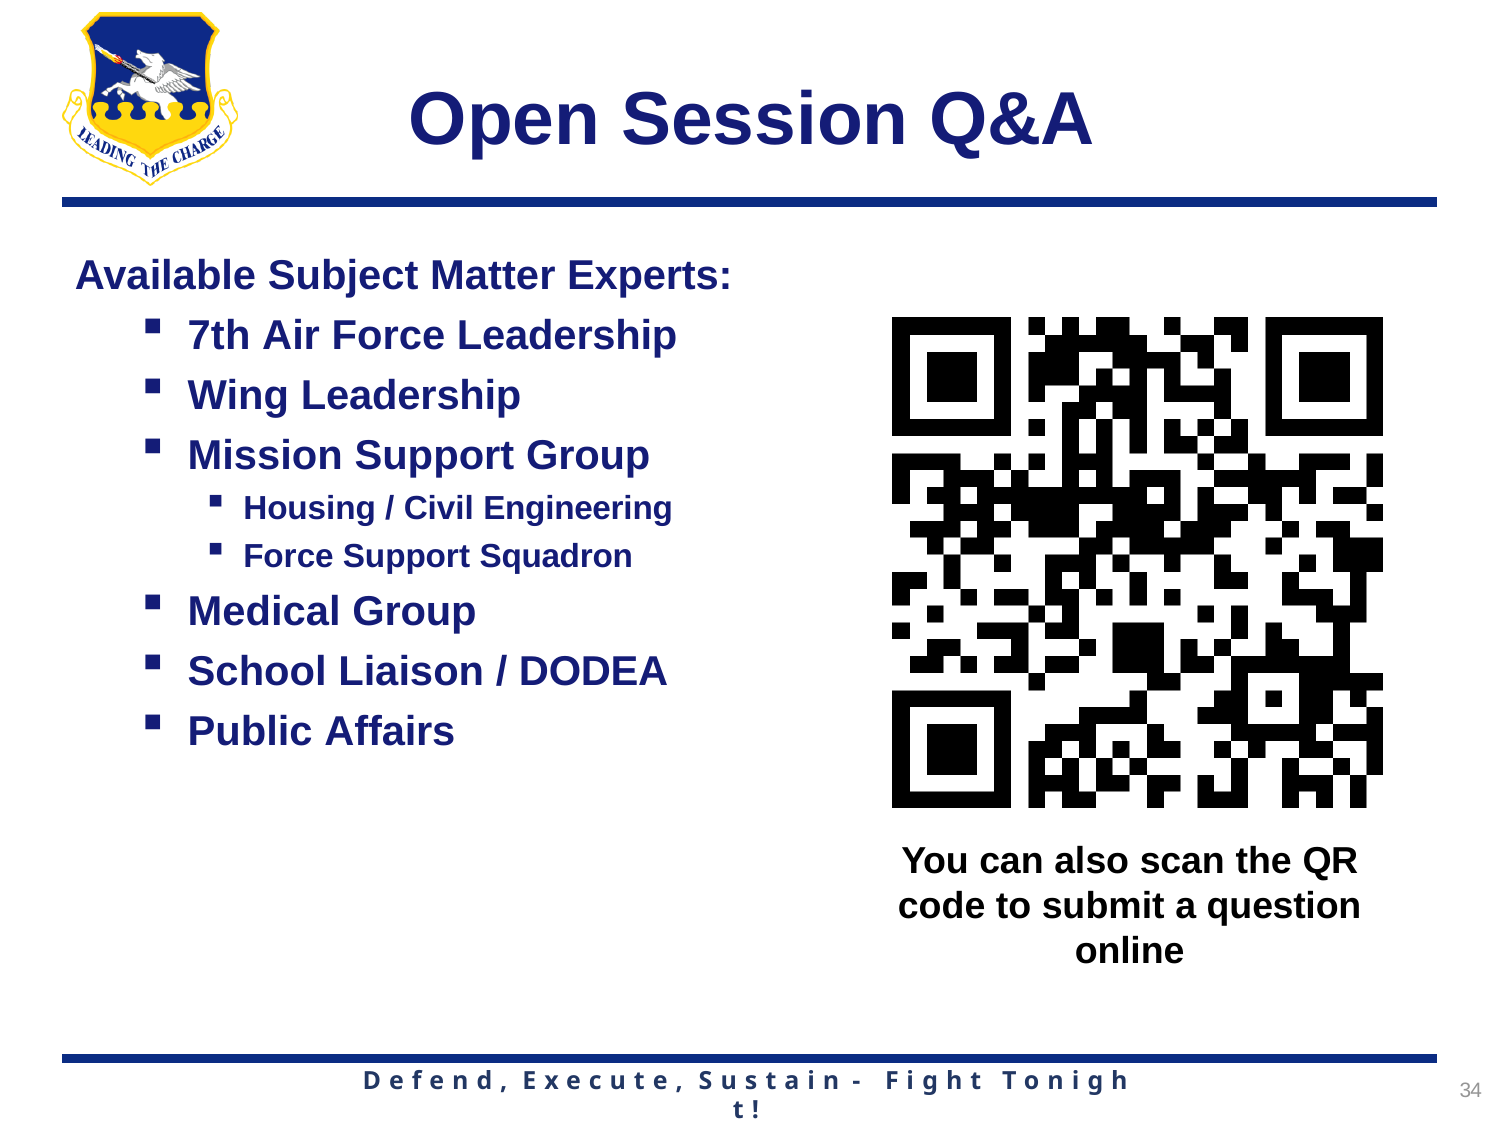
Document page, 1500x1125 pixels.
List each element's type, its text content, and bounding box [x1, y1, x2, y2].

slide_number 34 [1453, 1076, 1491, 1125]
footer D e f e n d , E x e c u t e , S u s t a i n - F i g h t T o n i g h t ! [346, 1066, 1146, 1125]
picture [892, 317, 1383, 808]
text_box Available Subject Matter Experts: 7th Air Force Leadership Wing Leadership Mission Support Group Housing / Civil Engineering Force Support Squadron Medical Group School Liaison / DODEA Public Affairs You can also scan the QR code to submit a question online [72, 245, 1364, 972]
title Open Session Q&A [363, 67, 1423, 258]
picture [62, 12, 239, 187]
